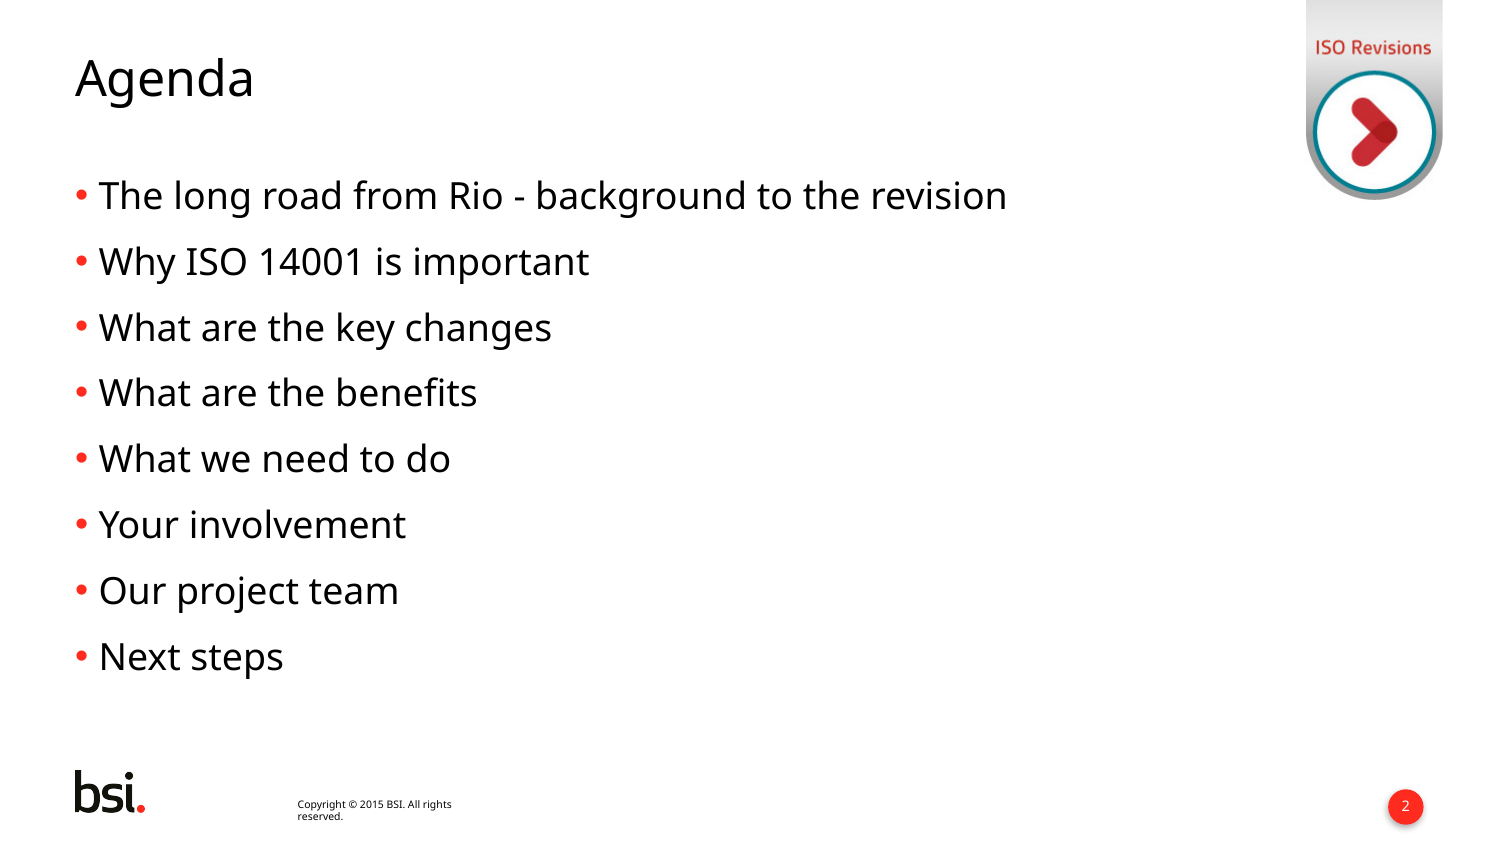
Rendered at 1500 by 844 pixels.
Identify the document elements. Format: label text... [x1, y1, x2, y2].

list The long road from Rio - background to the revision Why ISO 14001 is important What are the key changes What are the benefits What we need to do Your involvement Our project team Next steps [75, 171, 1425, 754]
picture [75, 770, 145, 813]
picture [1305, 0, 1443, 203]
title Agenda [75, 46, 1300, 106]
